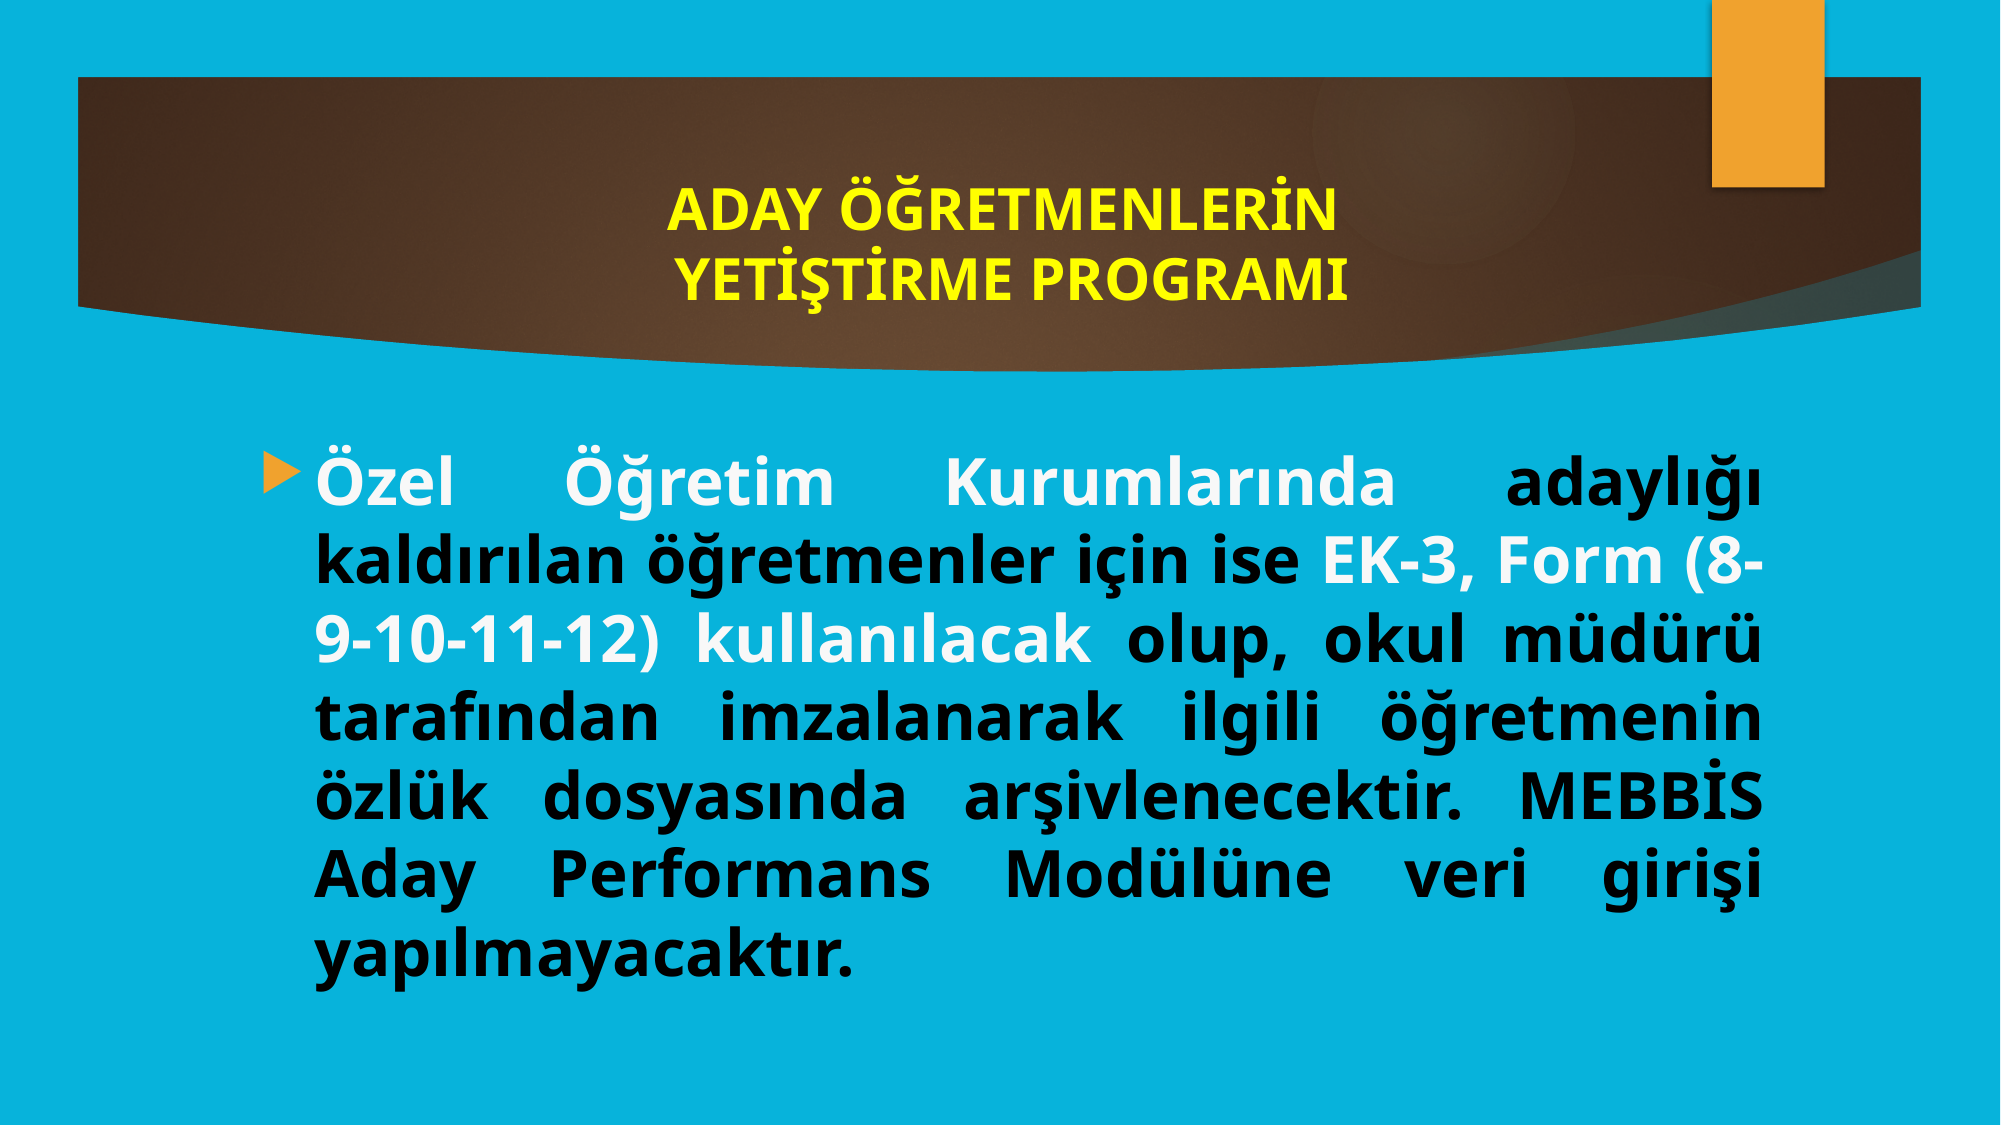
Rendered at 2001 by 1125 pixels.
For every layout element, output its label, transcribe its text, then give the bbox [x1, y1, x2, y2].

list Özel Öğretim Kurumlarında adaylığı kaldırılan öğretmenler için ise EK-3, Form (8-9-10-11-12) kullanılacak olup, okul müdürü tarafından imzalanarak ilgili öğretmenin özlük dosyasında arşivlenecektir. MEBBİS Aday Performans Modülüne veri girişi yapılmayacaktır. [244, 432, 1780, 1000]
title ADAY ÖĞRETMENLERİN YETİŞTİRME PROGRAMI [293, 184, 1731, 301]
